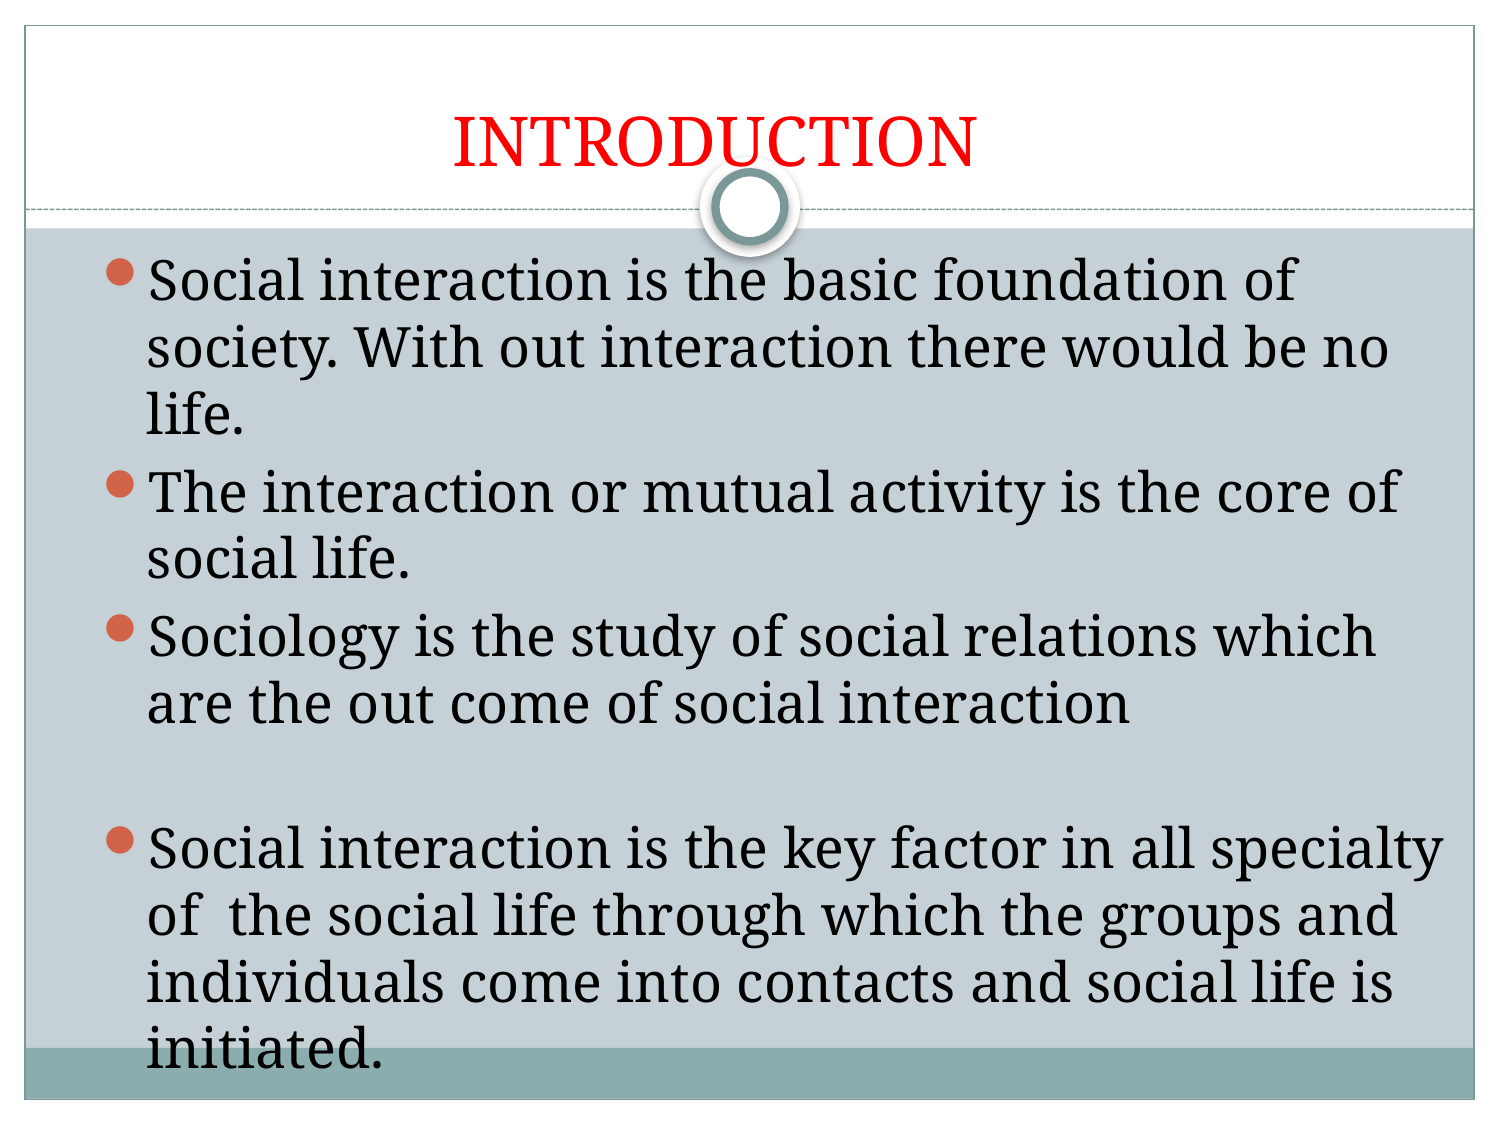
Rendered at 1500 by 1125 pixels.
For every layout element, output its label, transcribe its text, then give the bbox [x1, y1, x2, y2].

list Social interaction is the basic foundation of society. With out interaction there would be no life. The interaction or mutual activity is the core of social life. Sociology is the study of social relations which are the out come of social interaction Social interaction is the key factor in all specialty of the social life through which the groups and individuals come into contacts and social life is initiated. [87, 237, 1463, 1088]
title INTRODUCTION [24, 0, 1425, 188]
